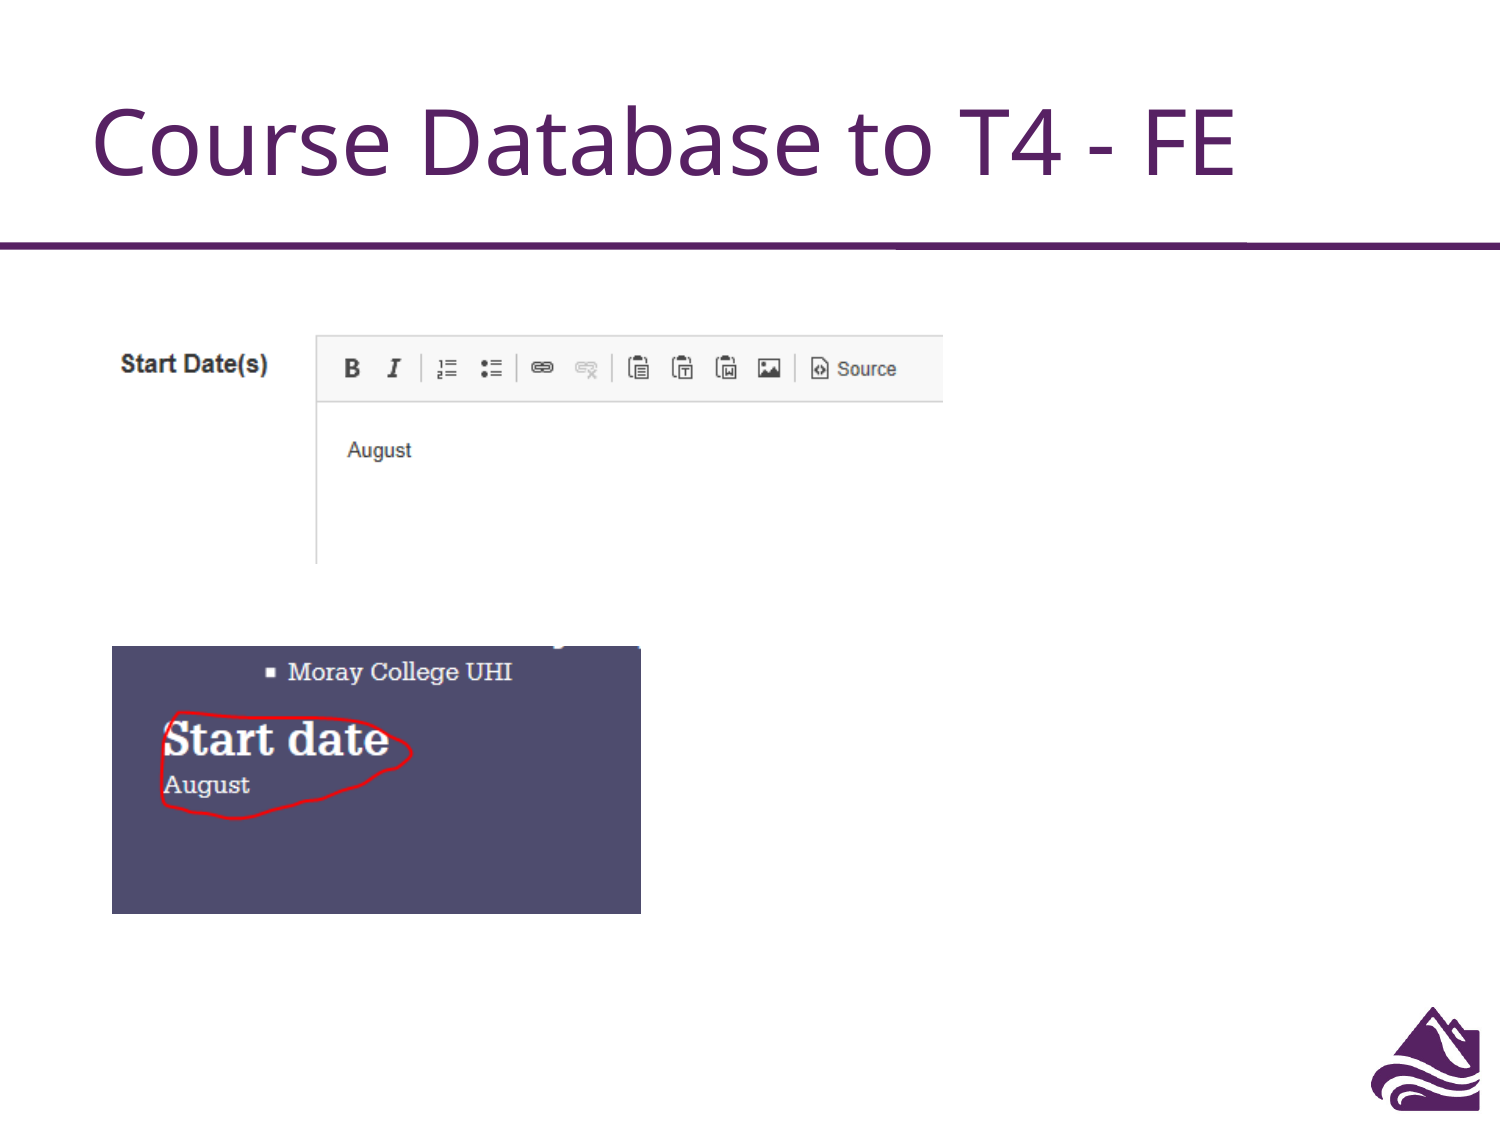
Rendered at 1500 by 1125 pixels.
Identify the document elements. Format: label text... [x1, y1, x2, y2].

picture [111, 646, 641, 914]
title Course Database to T4 - FE [74, 44, 1426, 233]
picture [74, 314, 943, 564]
picture [1371, 1007, 1486, 1114]
